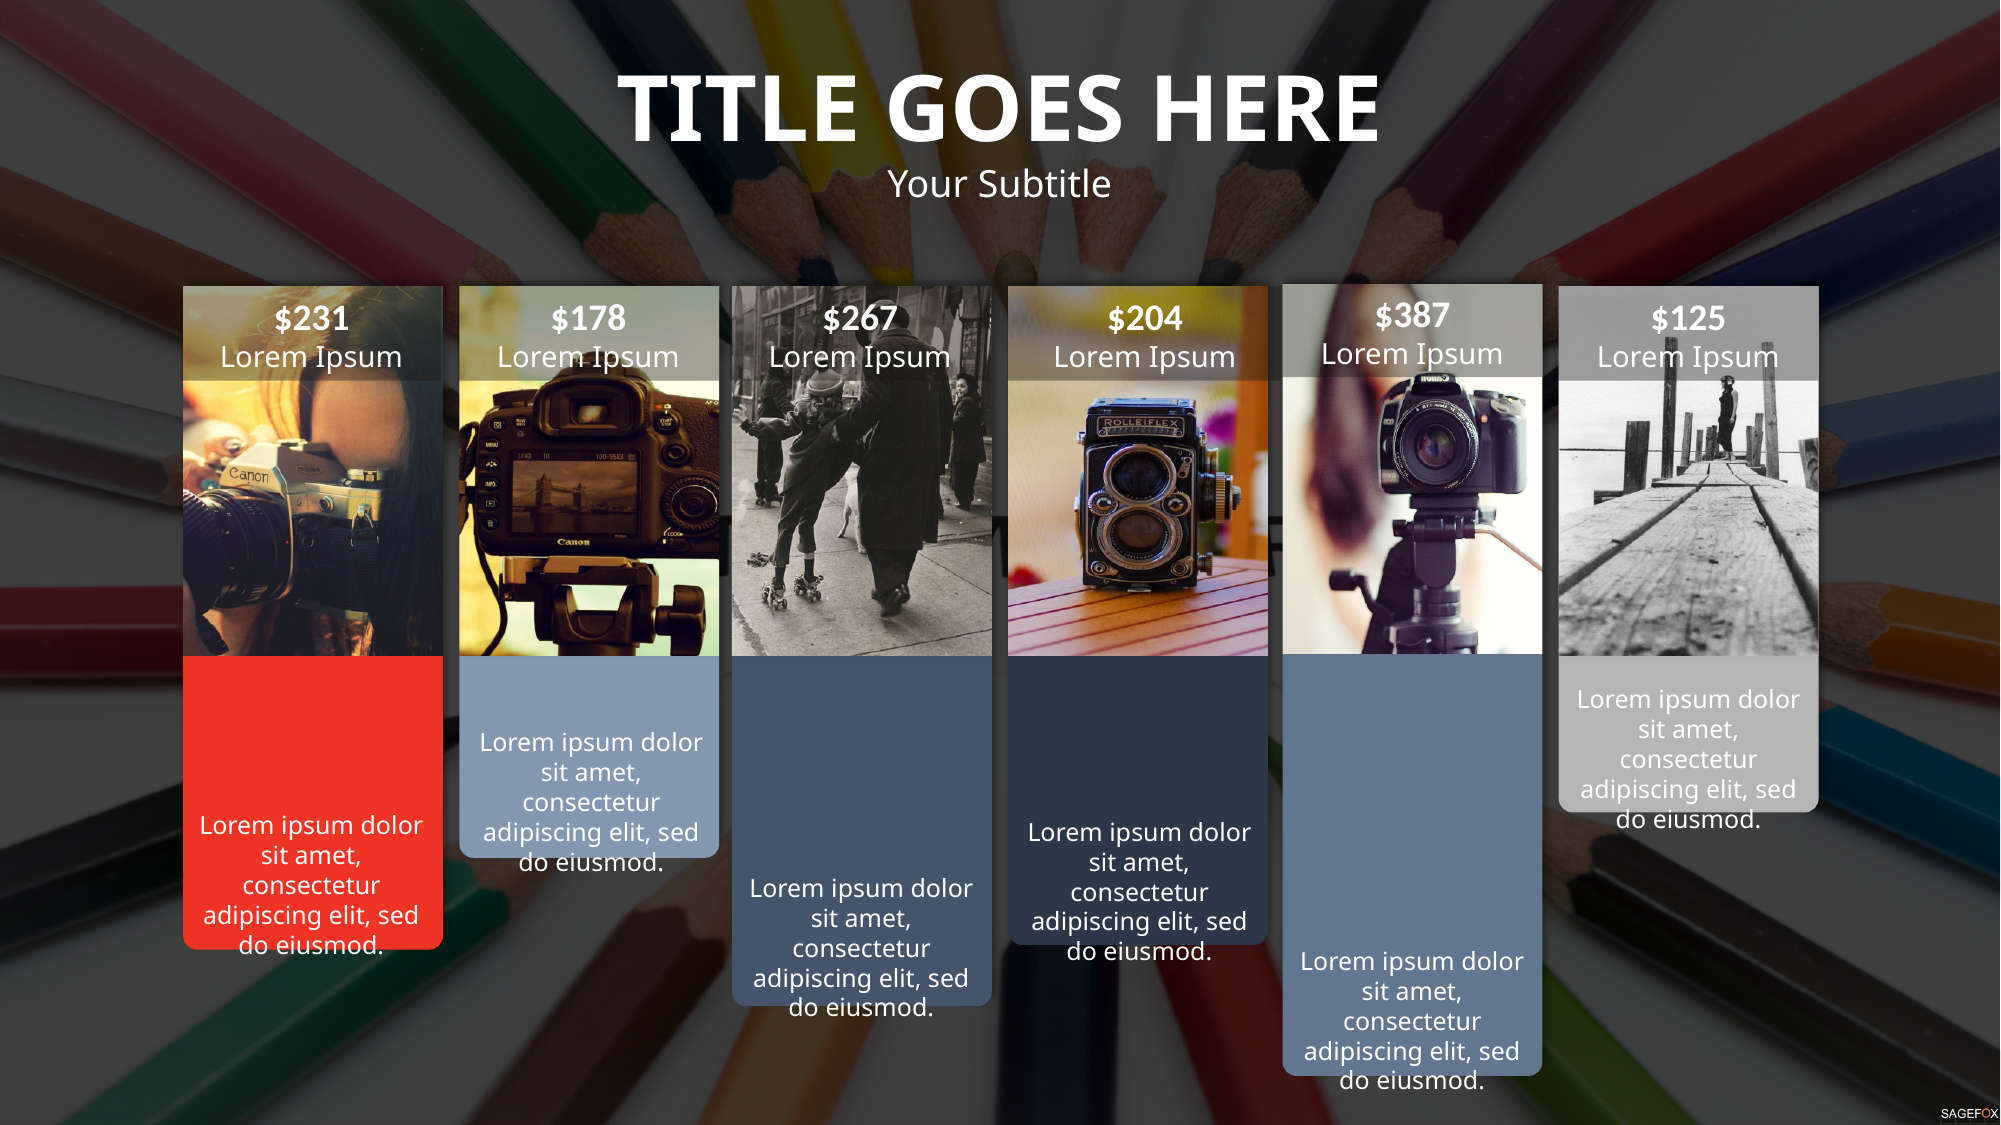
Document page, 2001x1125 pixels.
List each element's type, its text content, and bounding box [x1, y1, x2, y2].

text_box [1008, 655, 1270, 945]
text_box [731, 285, 993, 656]
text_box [1558, 655, 1819, 813]
text_box $387 Lorem Ipsum [1282, 282, 1543, 378]
text_box [1282, 378, 1543, 653]
text_box [1558, 285, 1820, 656]
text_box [731, 655, 992, 1007]
text_box [182, 285, 444, 655]
text_box $178 Lorem Ipsum [457, 286, 720, 381]
text_box $125 Lorem Ipsum [1558, 286, 1819, 381]
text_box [181, 655, 444, 950]
text_box $267 Lorem Ipsum [730, 286, 990, 381]
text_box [1282, 653, 1543, 1076]
text_box $204 Lorem Ipsum [1007, 286, 1283, 381]
text_box [458, 381, 720, 656]
text_box [1007, 381, 1269, 656]
picture [0, 0, 2001, 1125]
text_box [459, 655, 722, 858]
text_box $231 Lorem Ipsum [181, 286, 442, 381]
text_box TITLE GOES HERE Your Subtitle [548, 42, 1452, 212]
